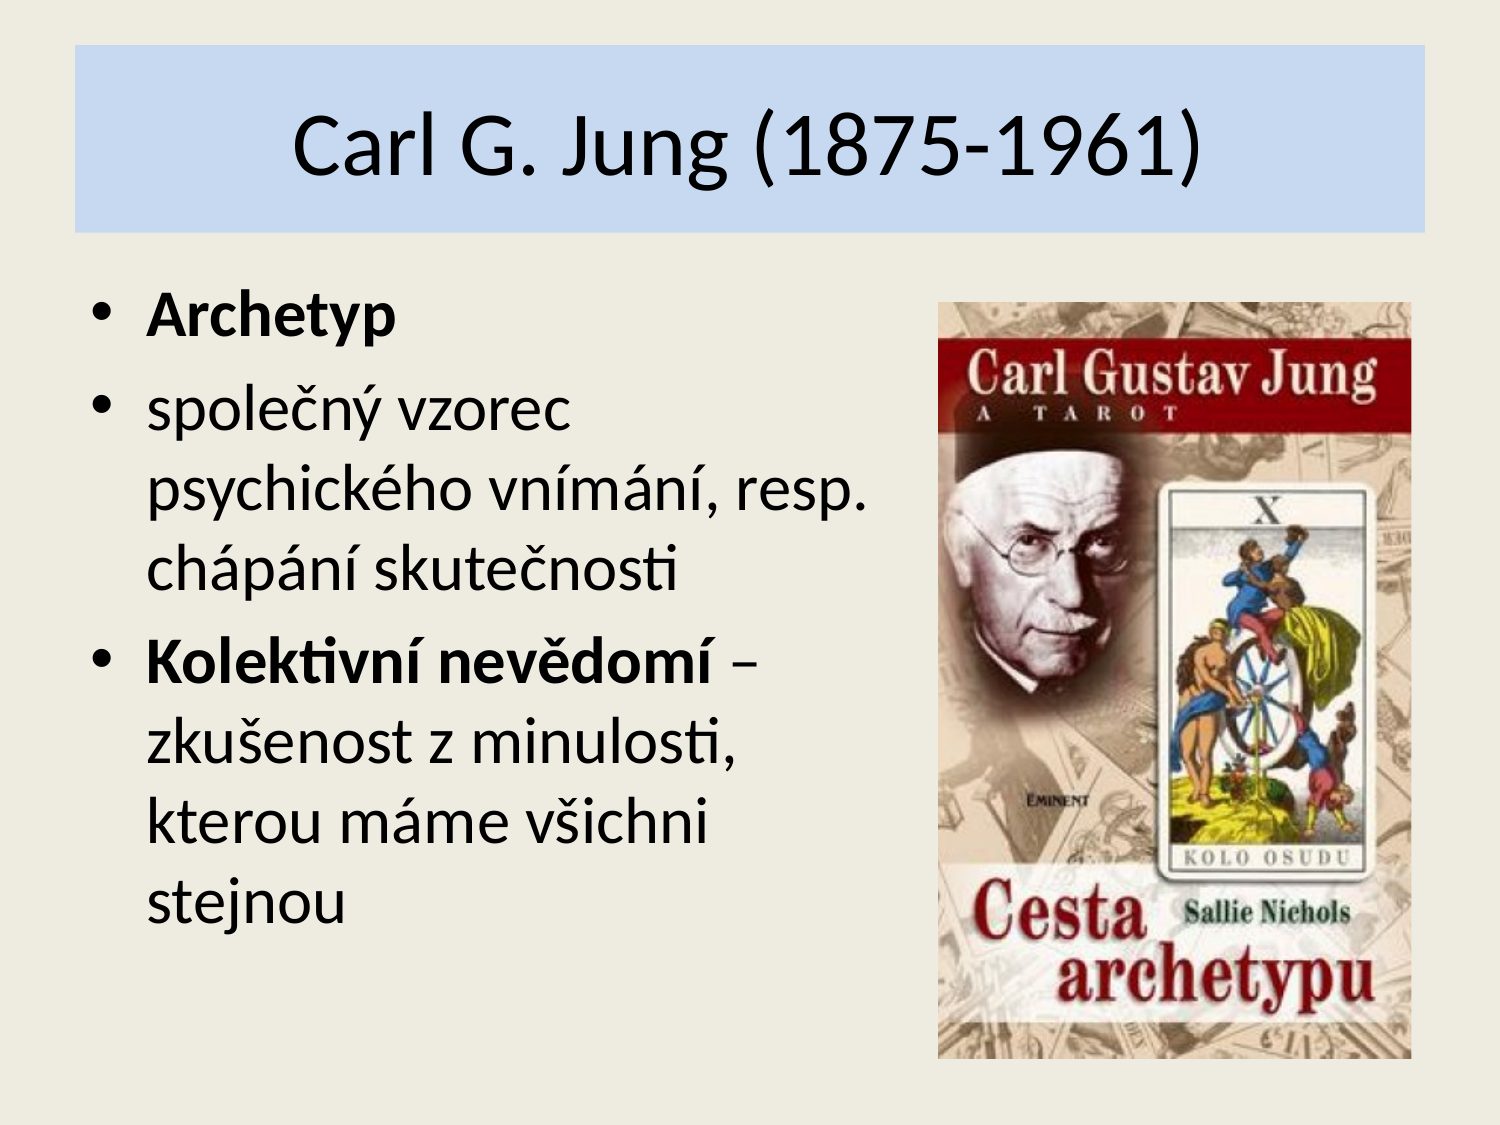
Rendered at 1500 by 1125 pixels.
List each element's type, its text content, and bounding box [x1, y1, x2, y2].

picture [937, 302, 1412, 1059]
list Archetyp společný vzorec psychického vnímání, resp. chápání skutečnosti Kolektivní nevědomí – zkušenost z minulosti, kterou máme všichni stejnou [75, 262, 892, 1059]
title Carl G. Jung (1875-1961) [75, 45, 1425, 233]
